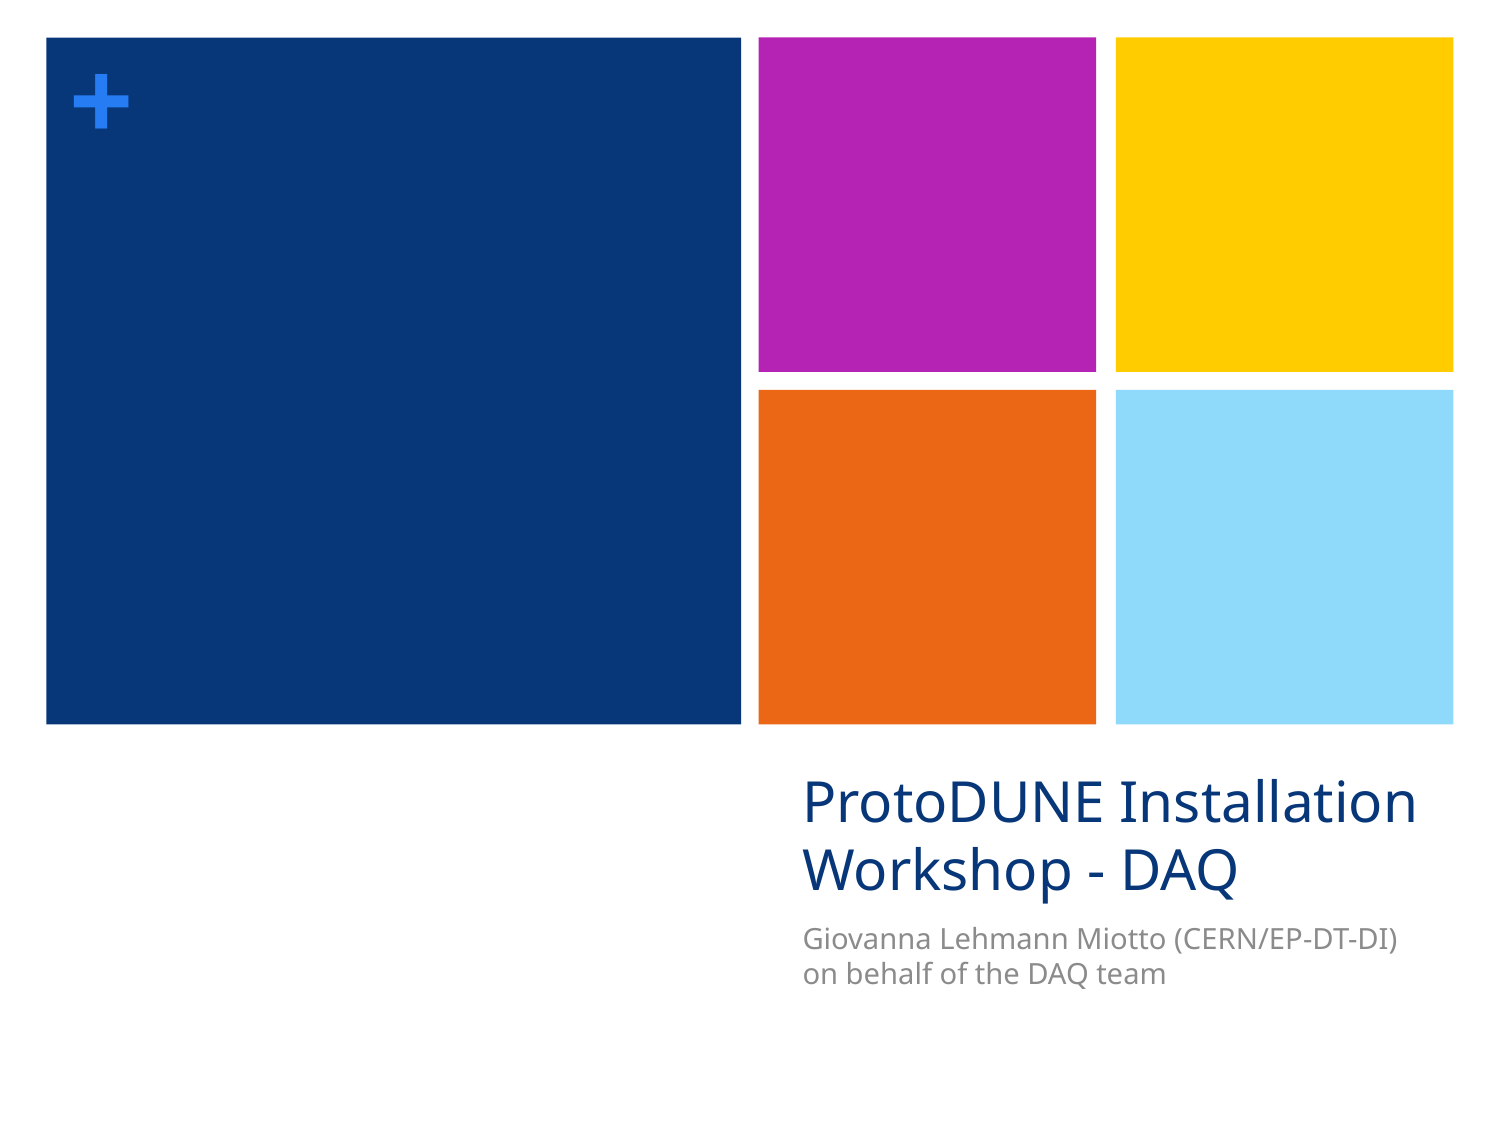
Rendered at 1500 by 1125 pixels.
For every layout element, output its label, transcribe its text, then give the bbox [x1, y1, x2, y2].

subtitle Giovanna Lehmann Miotto (CERN/EP-DT-DI) on behalf of the DAQ team [787, 912, 1450, 1036]
title ProtoDUNE Installation Workshop - DAQ [787, 758, 1450, 912]
